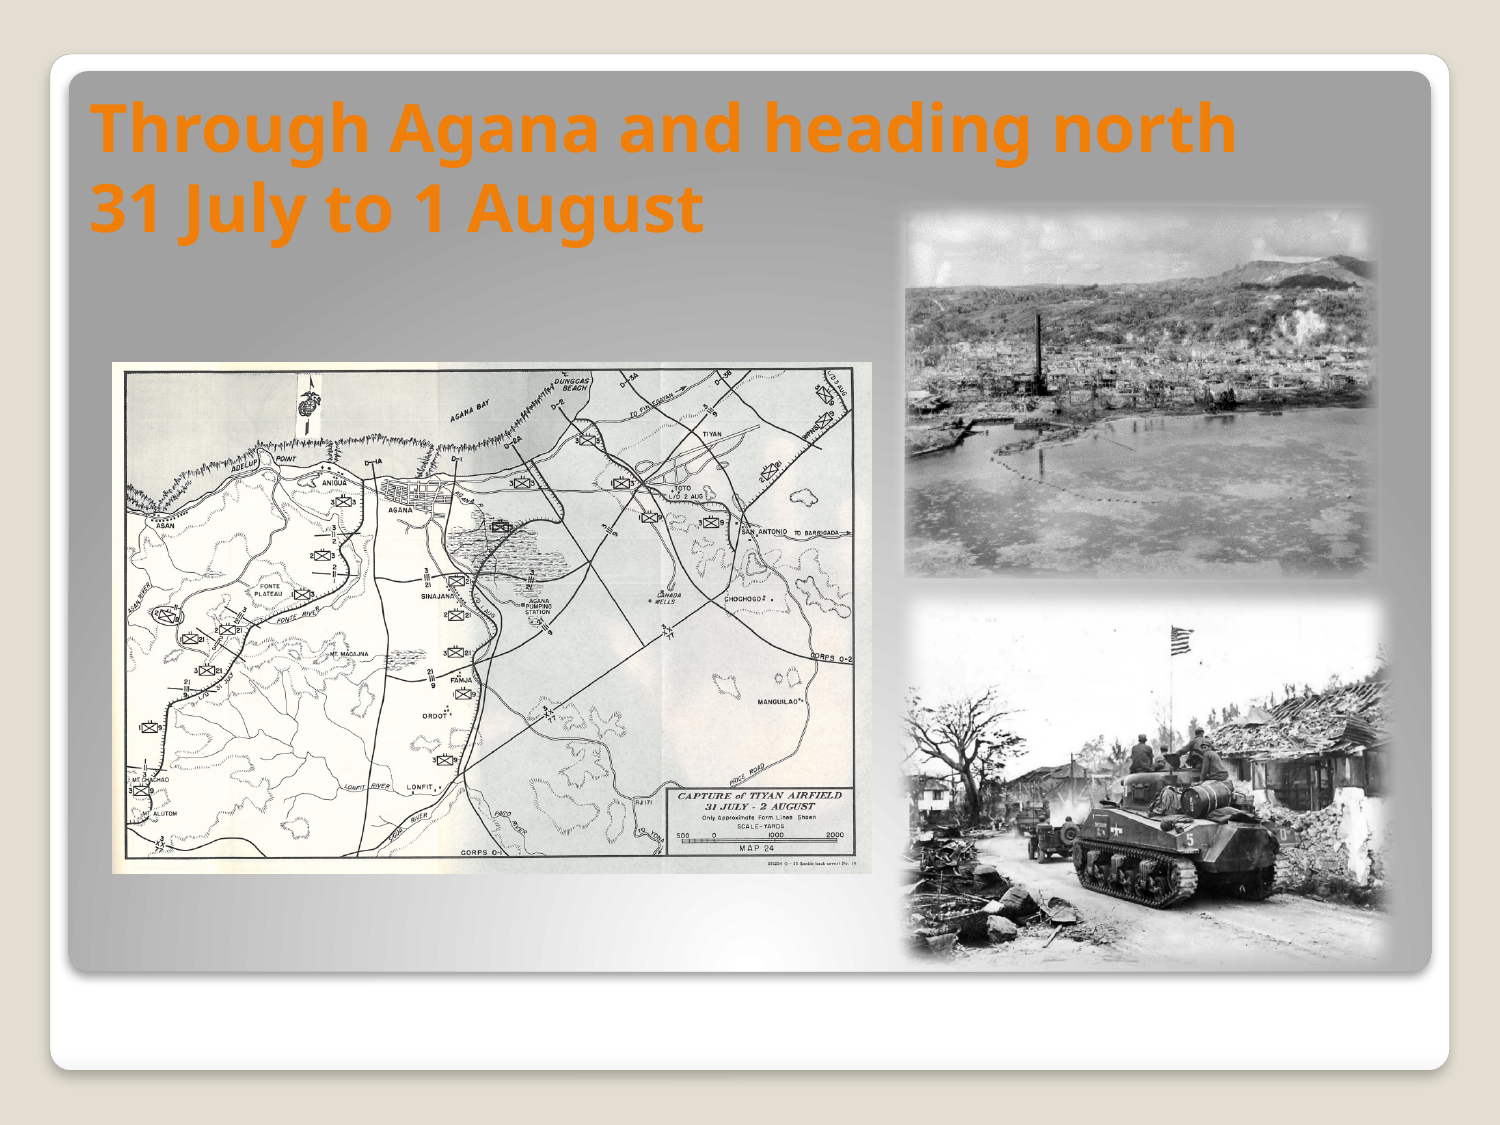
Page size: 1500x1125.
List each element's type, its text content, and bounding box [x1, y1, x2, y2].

picture [890, 195, 1400, 973]
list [112, 362, 872, 874]
title Through Agana and heading north 31 July to 1 August [75, 78, 1425, 254]
